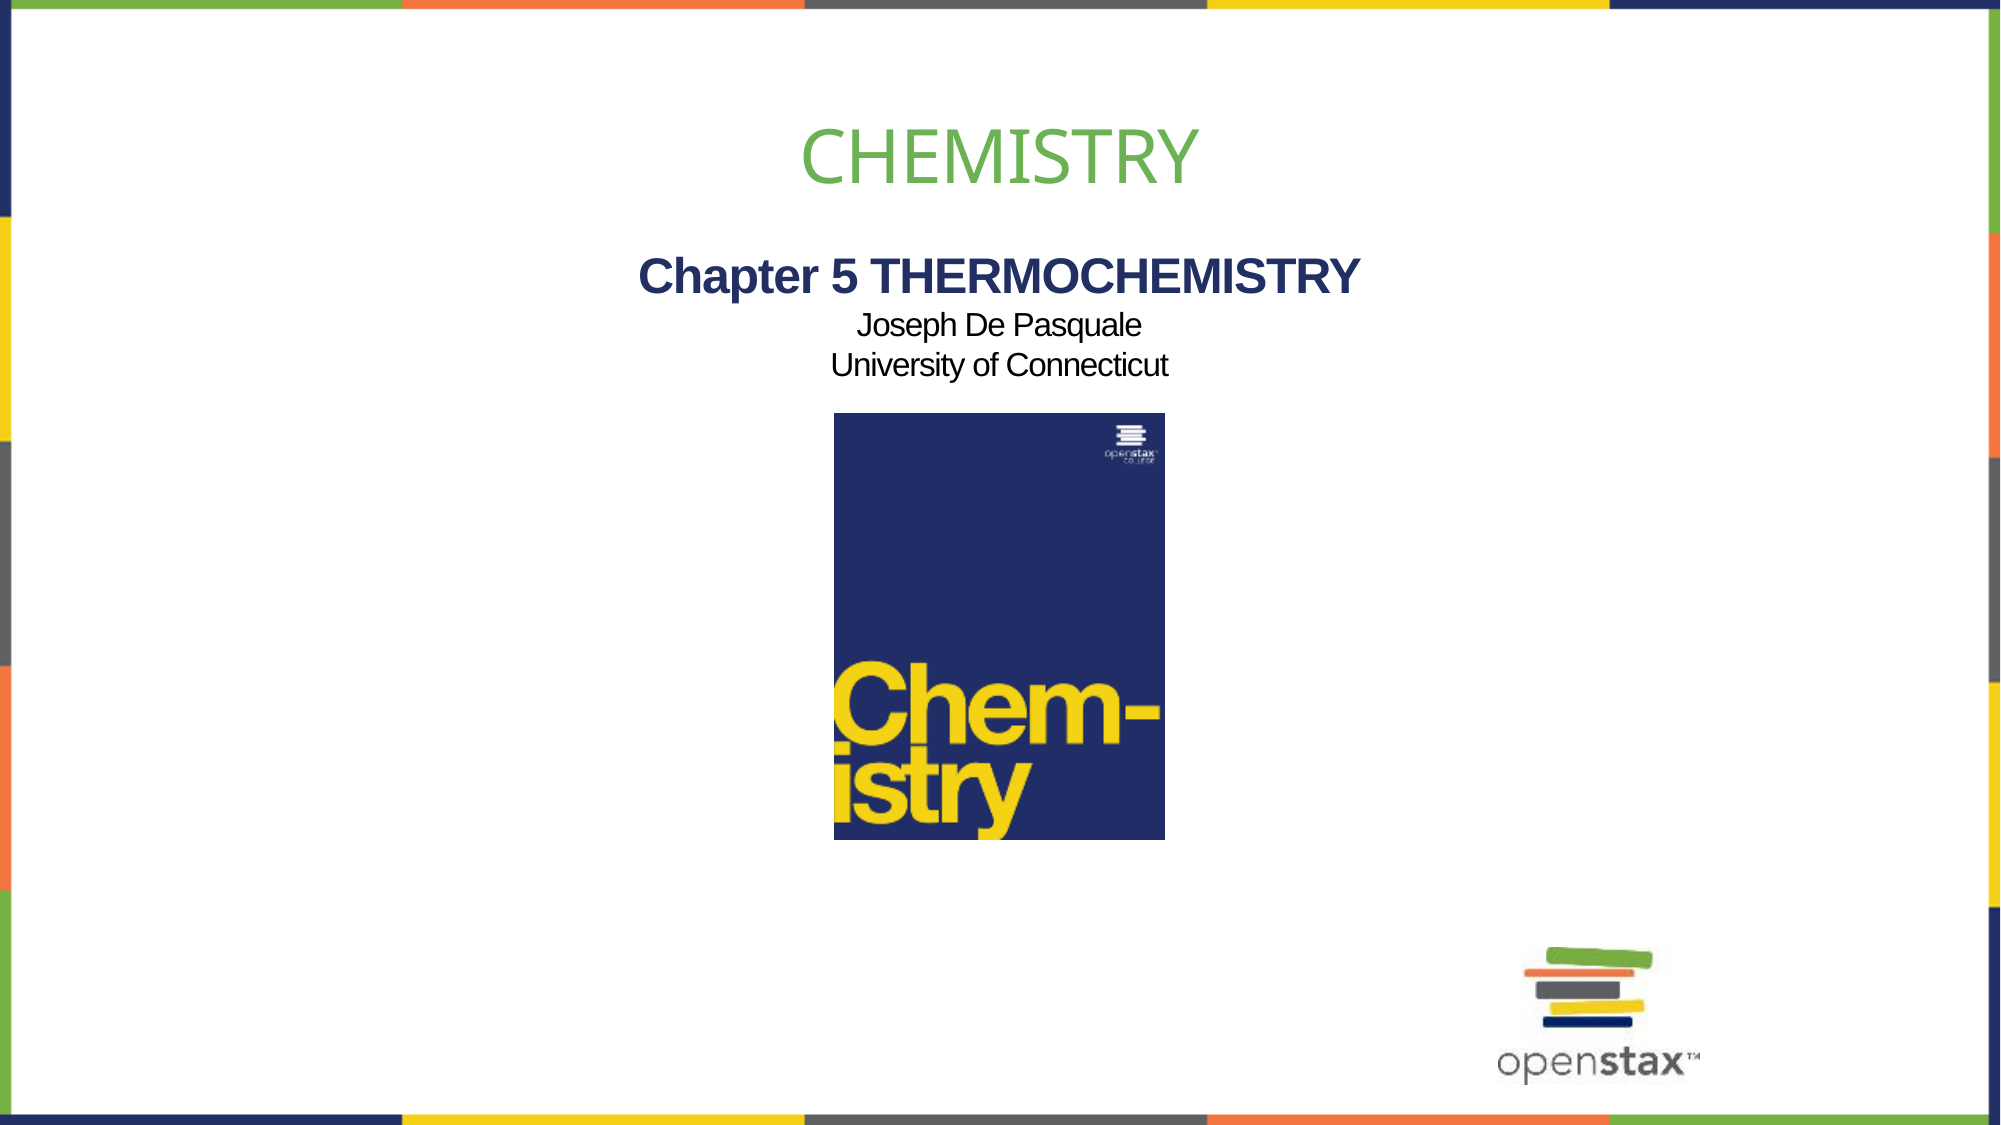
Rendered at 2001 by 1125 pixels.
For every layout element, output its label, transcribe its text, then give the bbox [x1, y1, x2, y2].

text_box CHEMISTRY Chapter 5 THERMOCHEMISTRY Joseph De Pasquale University of Connecticut [249, 100, 1750, 218]
picture [0, 0, 2001, 1125]
